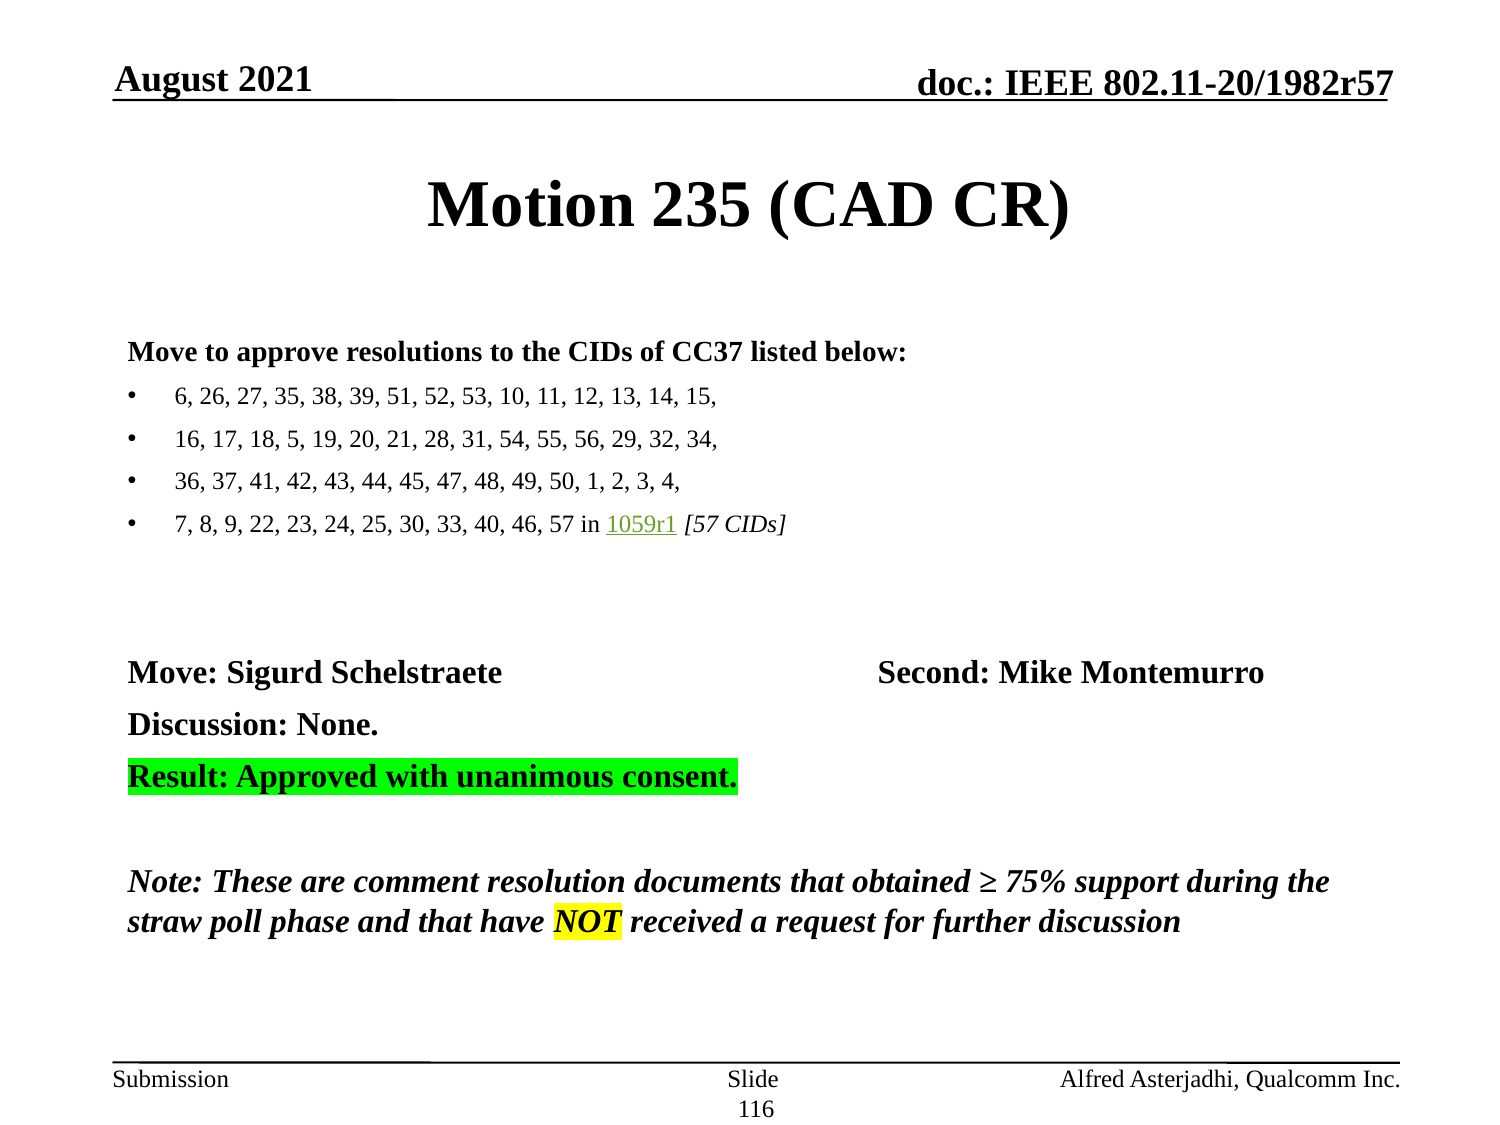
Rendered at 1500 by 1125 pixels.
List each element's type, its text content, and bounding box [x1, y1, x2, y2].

list Move to approve resolutions to the CIDs of CC37 listed below: 6, 26, 27, 35, 38, 39, 51, 52, 53, 10, 11, 12, 13, 14, 15, 16, 17, 18, 5, 19, 20, 21, 28, 31, 54, 55, 56, 29, 32, 34, 36, 37, 41, 42, 43, 44, 45, 47, 48, 49, 50, 1, 2, 3, 4, 7, 8, 9, 22, 23, 24, 25, 30, 33, 40, 46, 57 in 1059r1 [57 CIDs] Move: Sigurd Schelstraete Second: Mike Montemurro Discussion: None. Result: Approved with unanimous consent. Note: These are comment resolution documents that obtained ≥ 75% support during the straw poll phase and that have NOT received a request for further discussion [112, 324, 1388, 1063]
footer Alfred Asterjadhi, Qualcomm Inc. [878, 1061, 1402, 1093]
slide_number Slide 116 [712, 1061, 800, 1123]
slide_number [114, 54, 423, 100]
title Motion 235 (CAD CR) [112, 112, 1388, 288]
